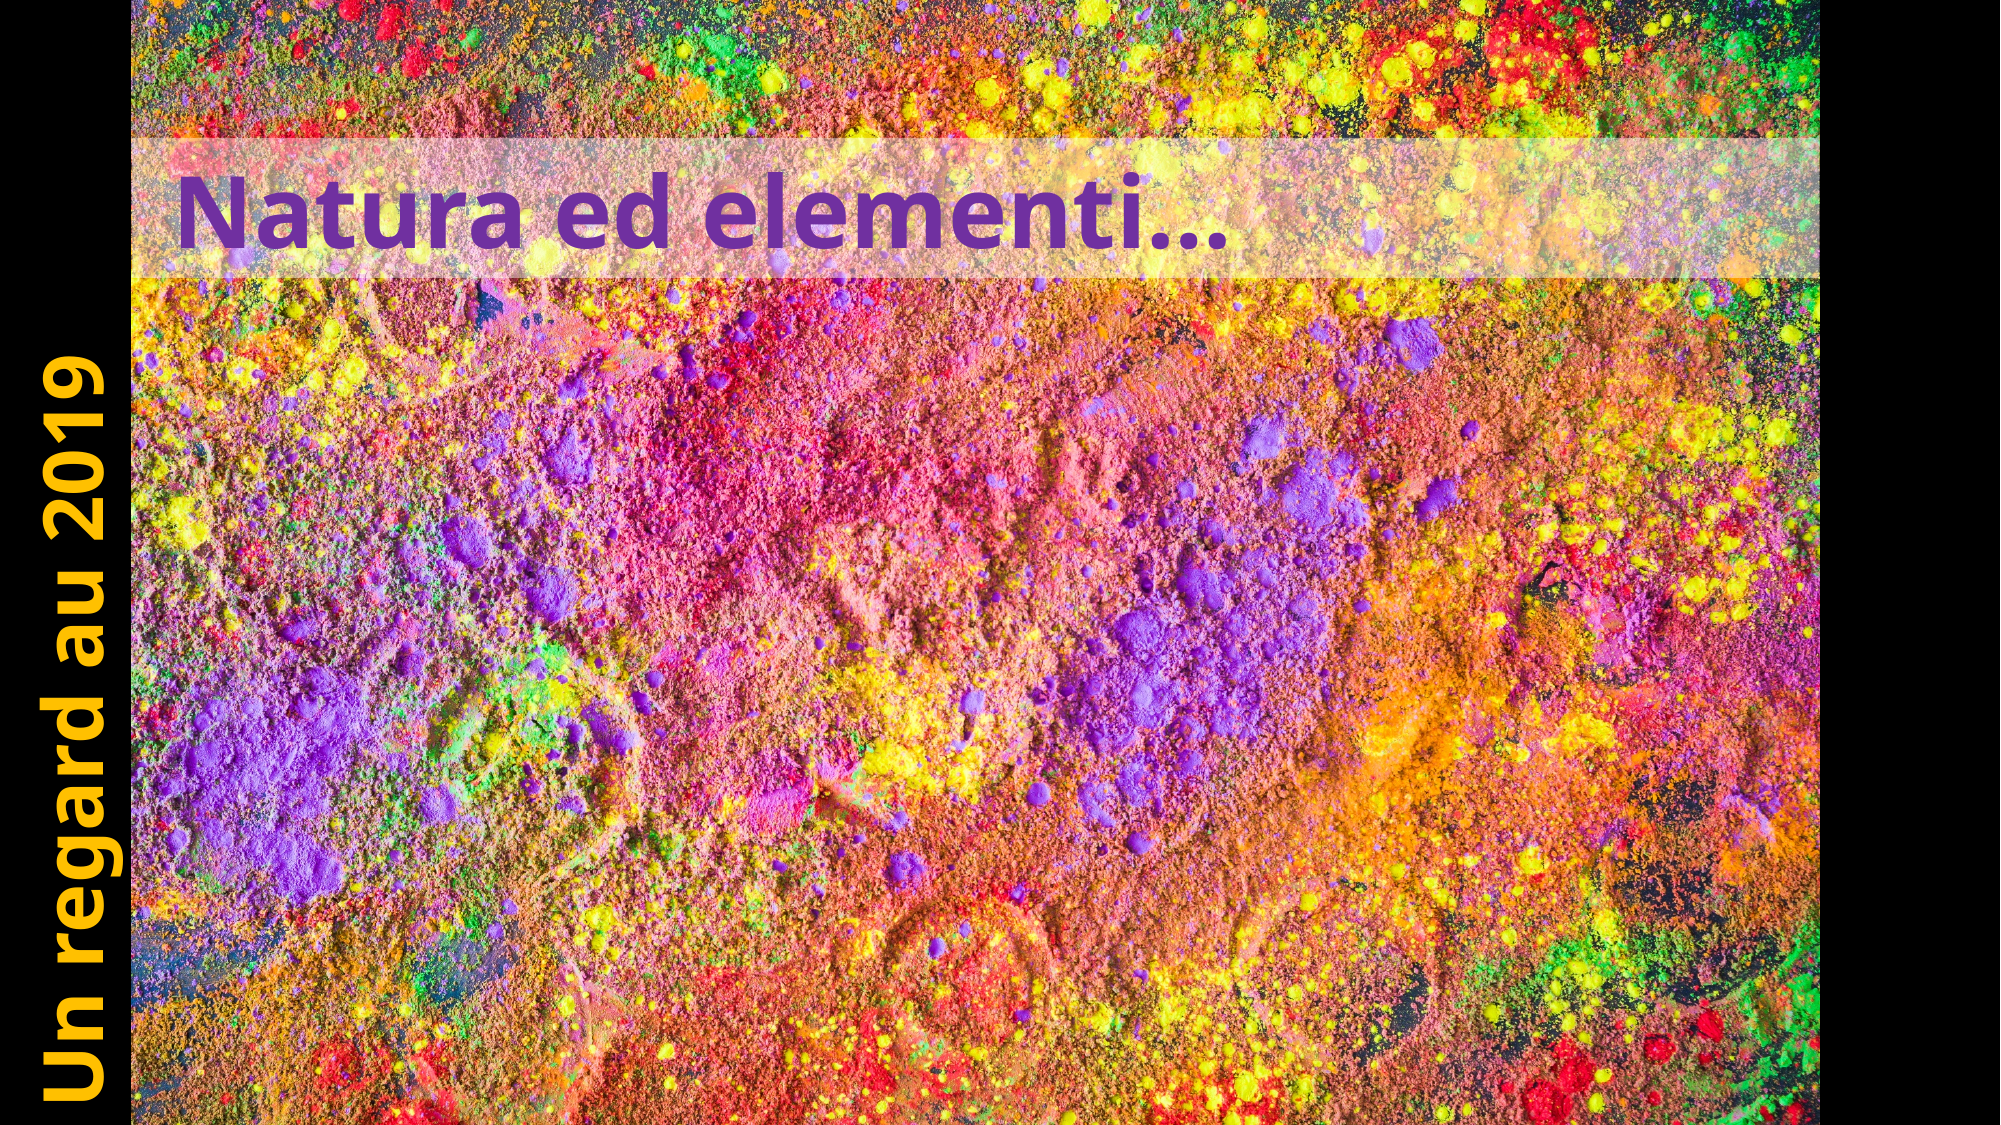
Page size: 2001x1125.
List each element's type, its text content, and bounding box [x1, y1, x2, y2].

picture [131, 0, 1820, 1125]
text_box Un regard au 2019 [1, 188, 129, 1124]
